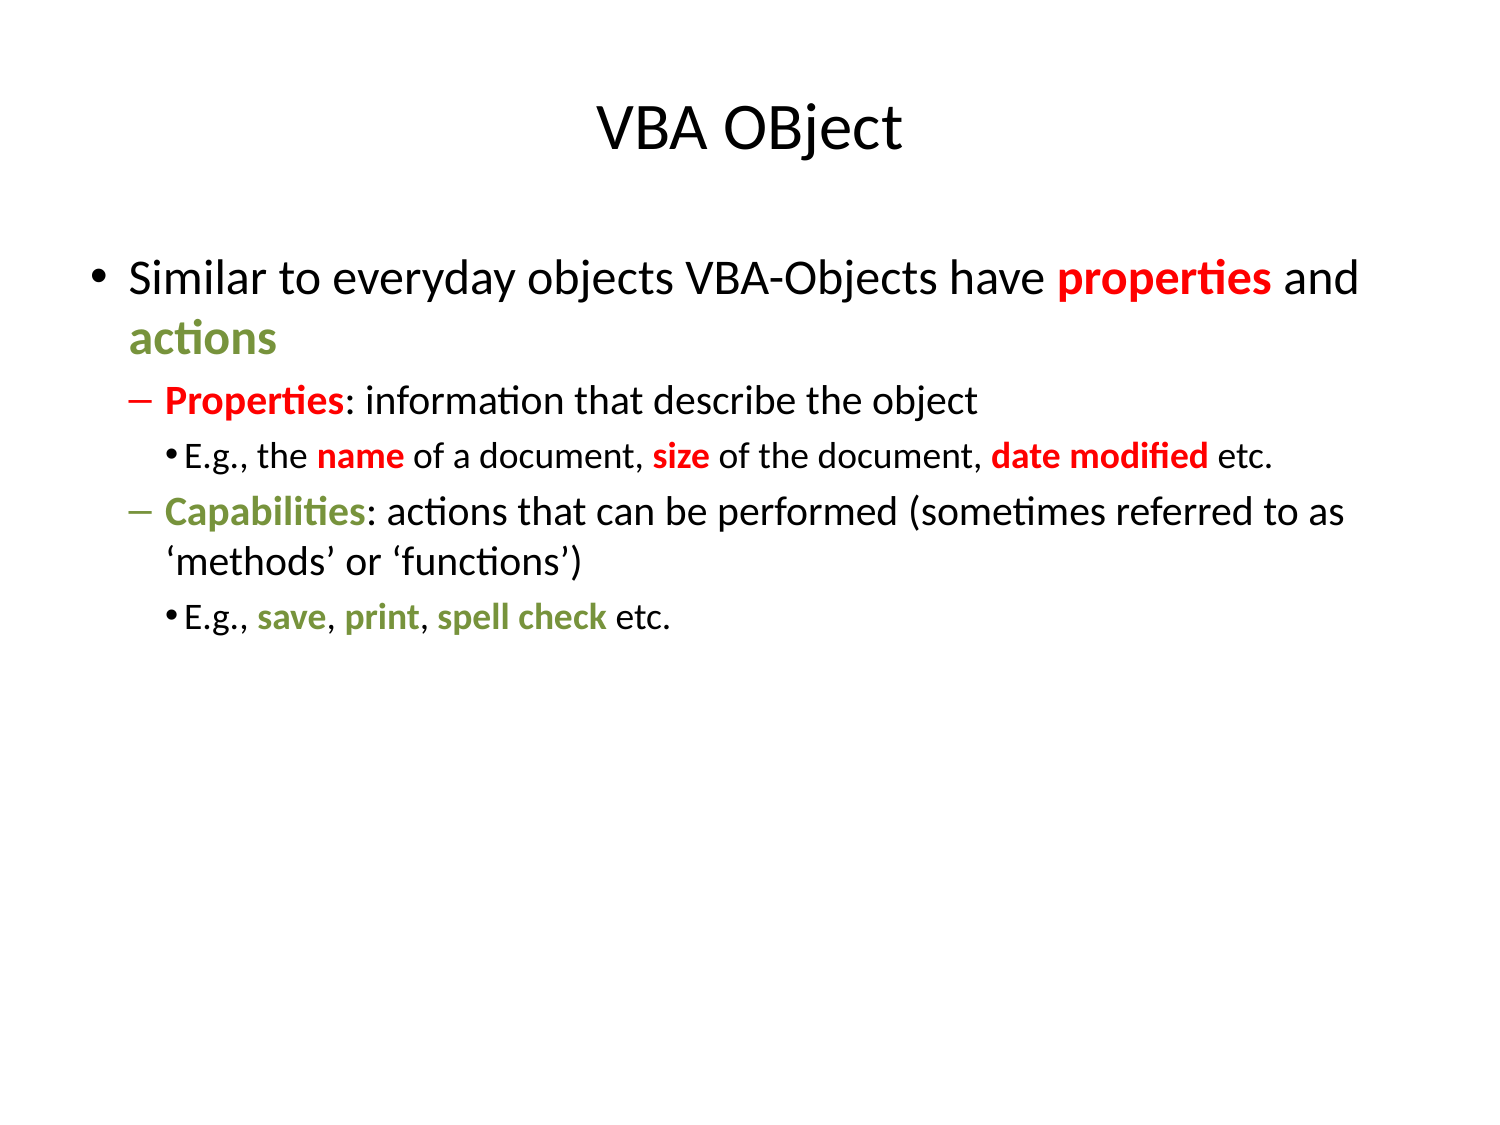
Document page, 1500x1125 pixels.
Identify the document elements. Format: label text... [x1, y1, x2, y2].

title VBA OBject [75, 45, 1425, 200]
list Similar to everyday objects VBA-Objects have properties and actions Properties: information that describe the object E.g., the name of a document, size of the document, date modified etc. Capabilities: actions that can be performed (sometimes referred to as ‘methods’ or ‘functions’) E.g., save, print, spell check etc. [75, 237, 1425, 1063]
